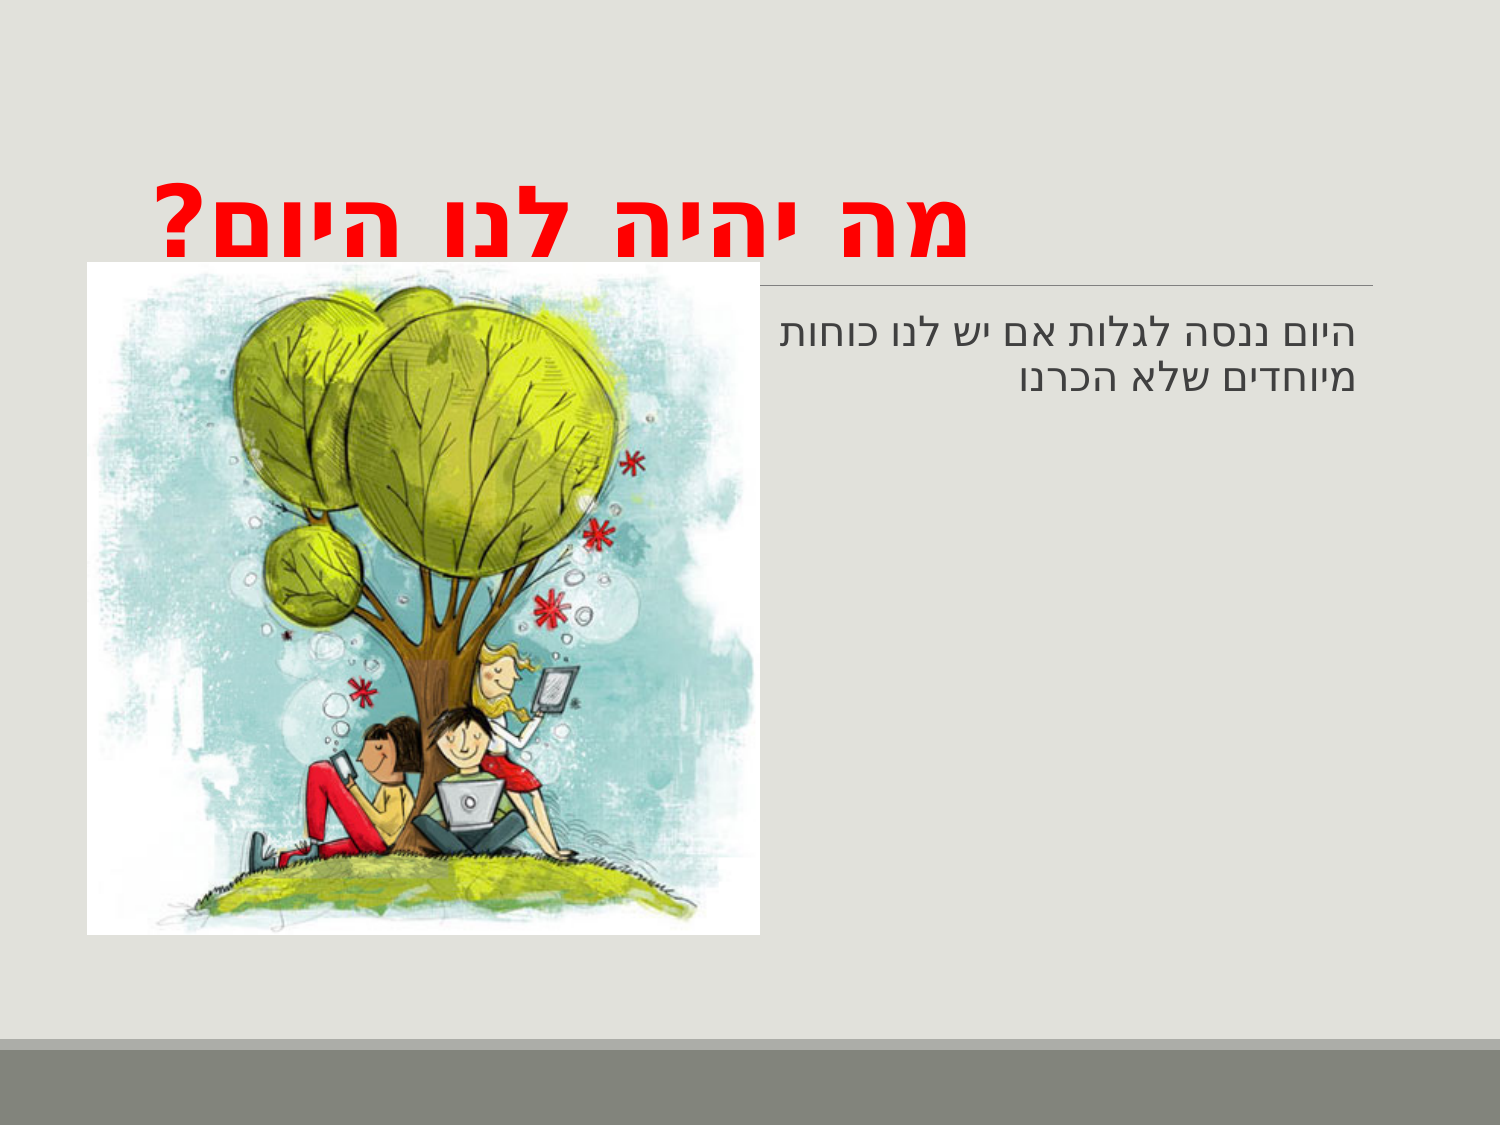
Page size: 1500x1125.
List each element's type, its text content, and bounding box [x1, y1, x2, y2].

list היום ננסה לגלות אם יש לנו כוחות מיוחדים שלא הכרנו [765, 302, 1373, 963]
title מה יהיה לנו היום? [135, 47, 1373, 285]
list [86, 261, 760, 935]
